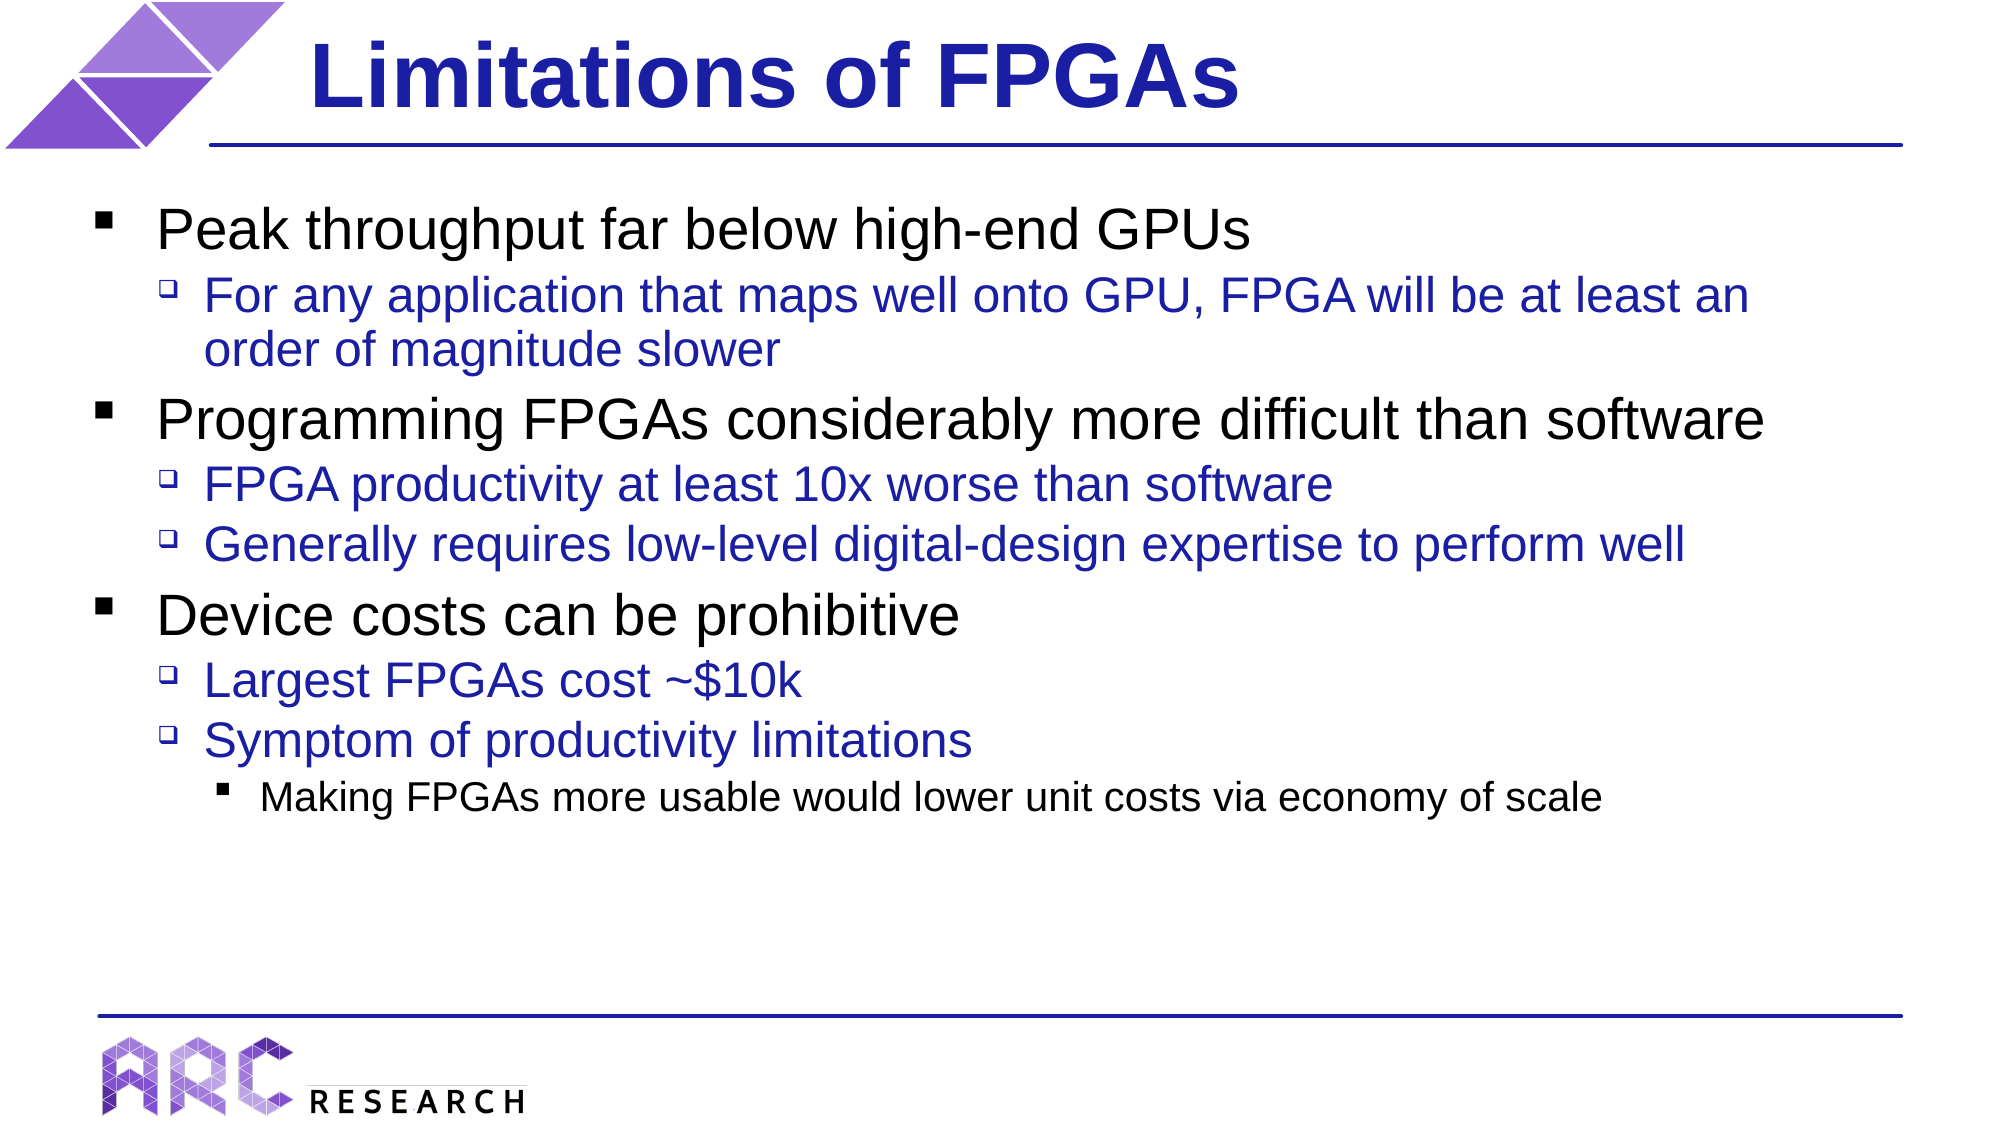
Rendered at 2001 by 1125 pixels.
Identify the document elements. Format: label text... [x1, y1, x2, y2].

picture [307, 1083, 527, 1116]
list Peak throughput far below high-end GPUs For any application that maps well onto GPU, FPGA will be at least an order of magnitude slower Programming FPGAs considerably more difficult than software FPGA productivity at least 10x worse than software Generally requires low-level digital-design expertise to perform well Device costs can be prohibitive Largest FPGAs cost ~$10k Symptom of productivity limitations Making FPGAs more usable would lower unit costs via economy of scale [81, 199, 1813, 969]
picture [99, 1036, 296, 1119]
title Limitations of FPGAs [288, 0, 1796, 143]
